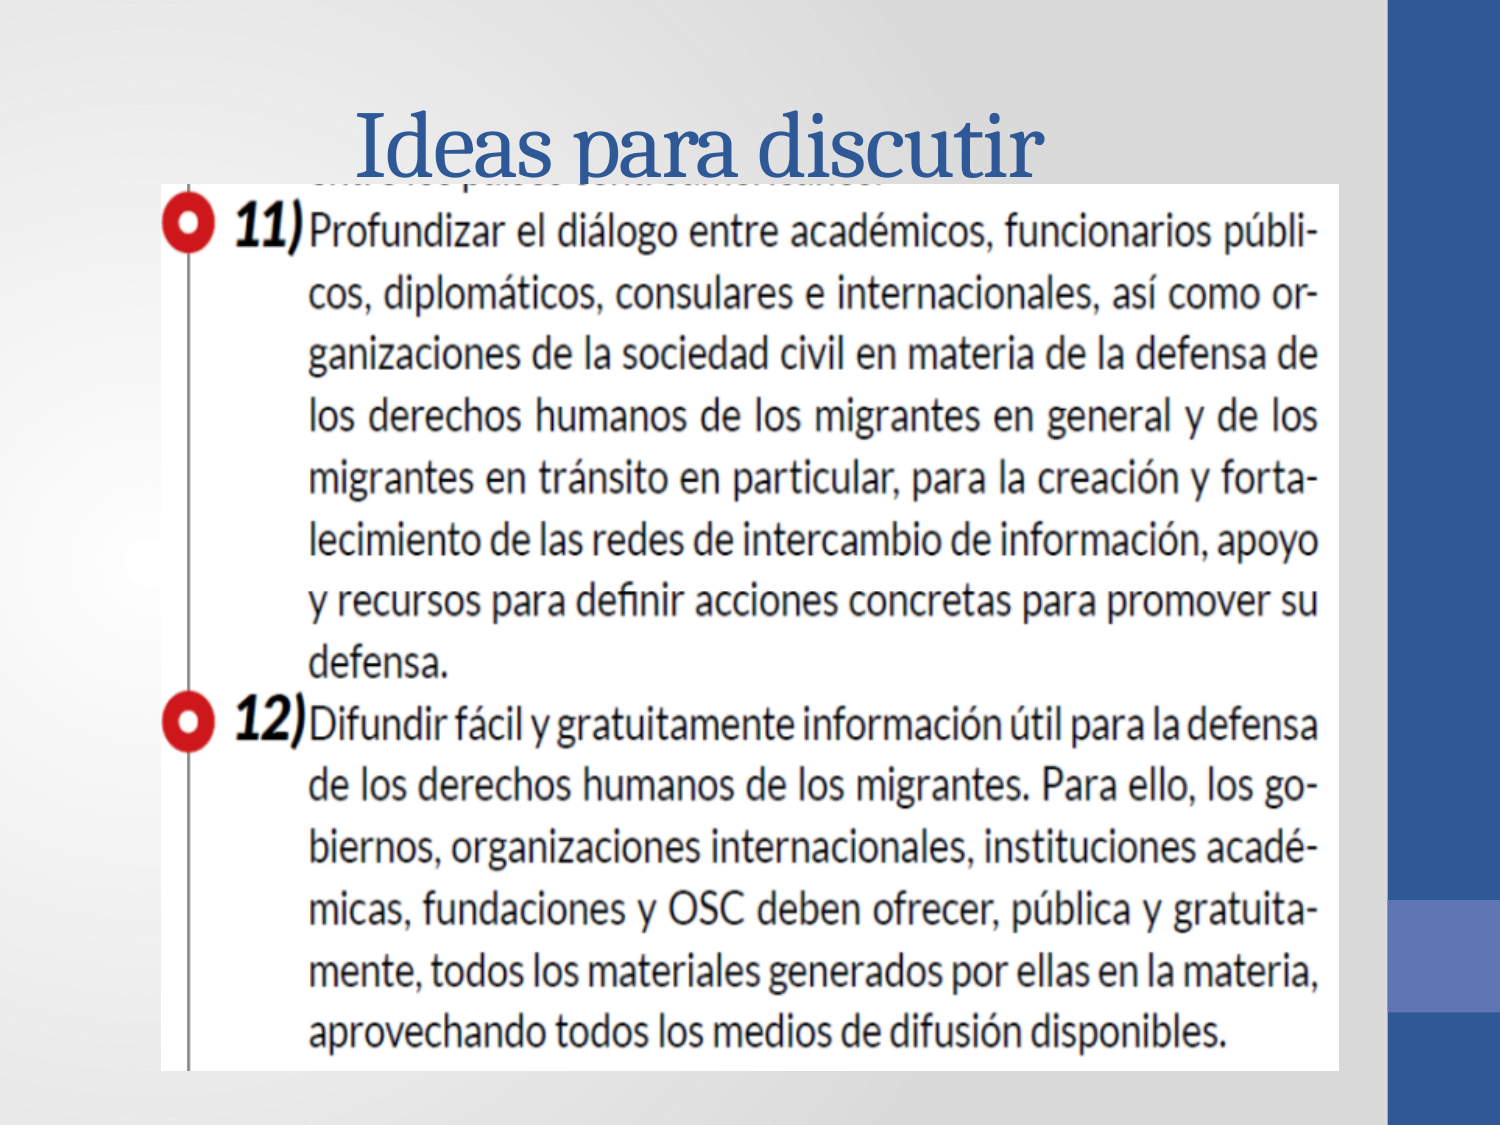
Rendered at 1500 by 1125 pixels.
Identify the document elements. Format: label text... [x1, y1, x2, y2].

title Ideas para discutir [75, 45, 1325, 233]
picture [161, 183, 1339, 1071]
